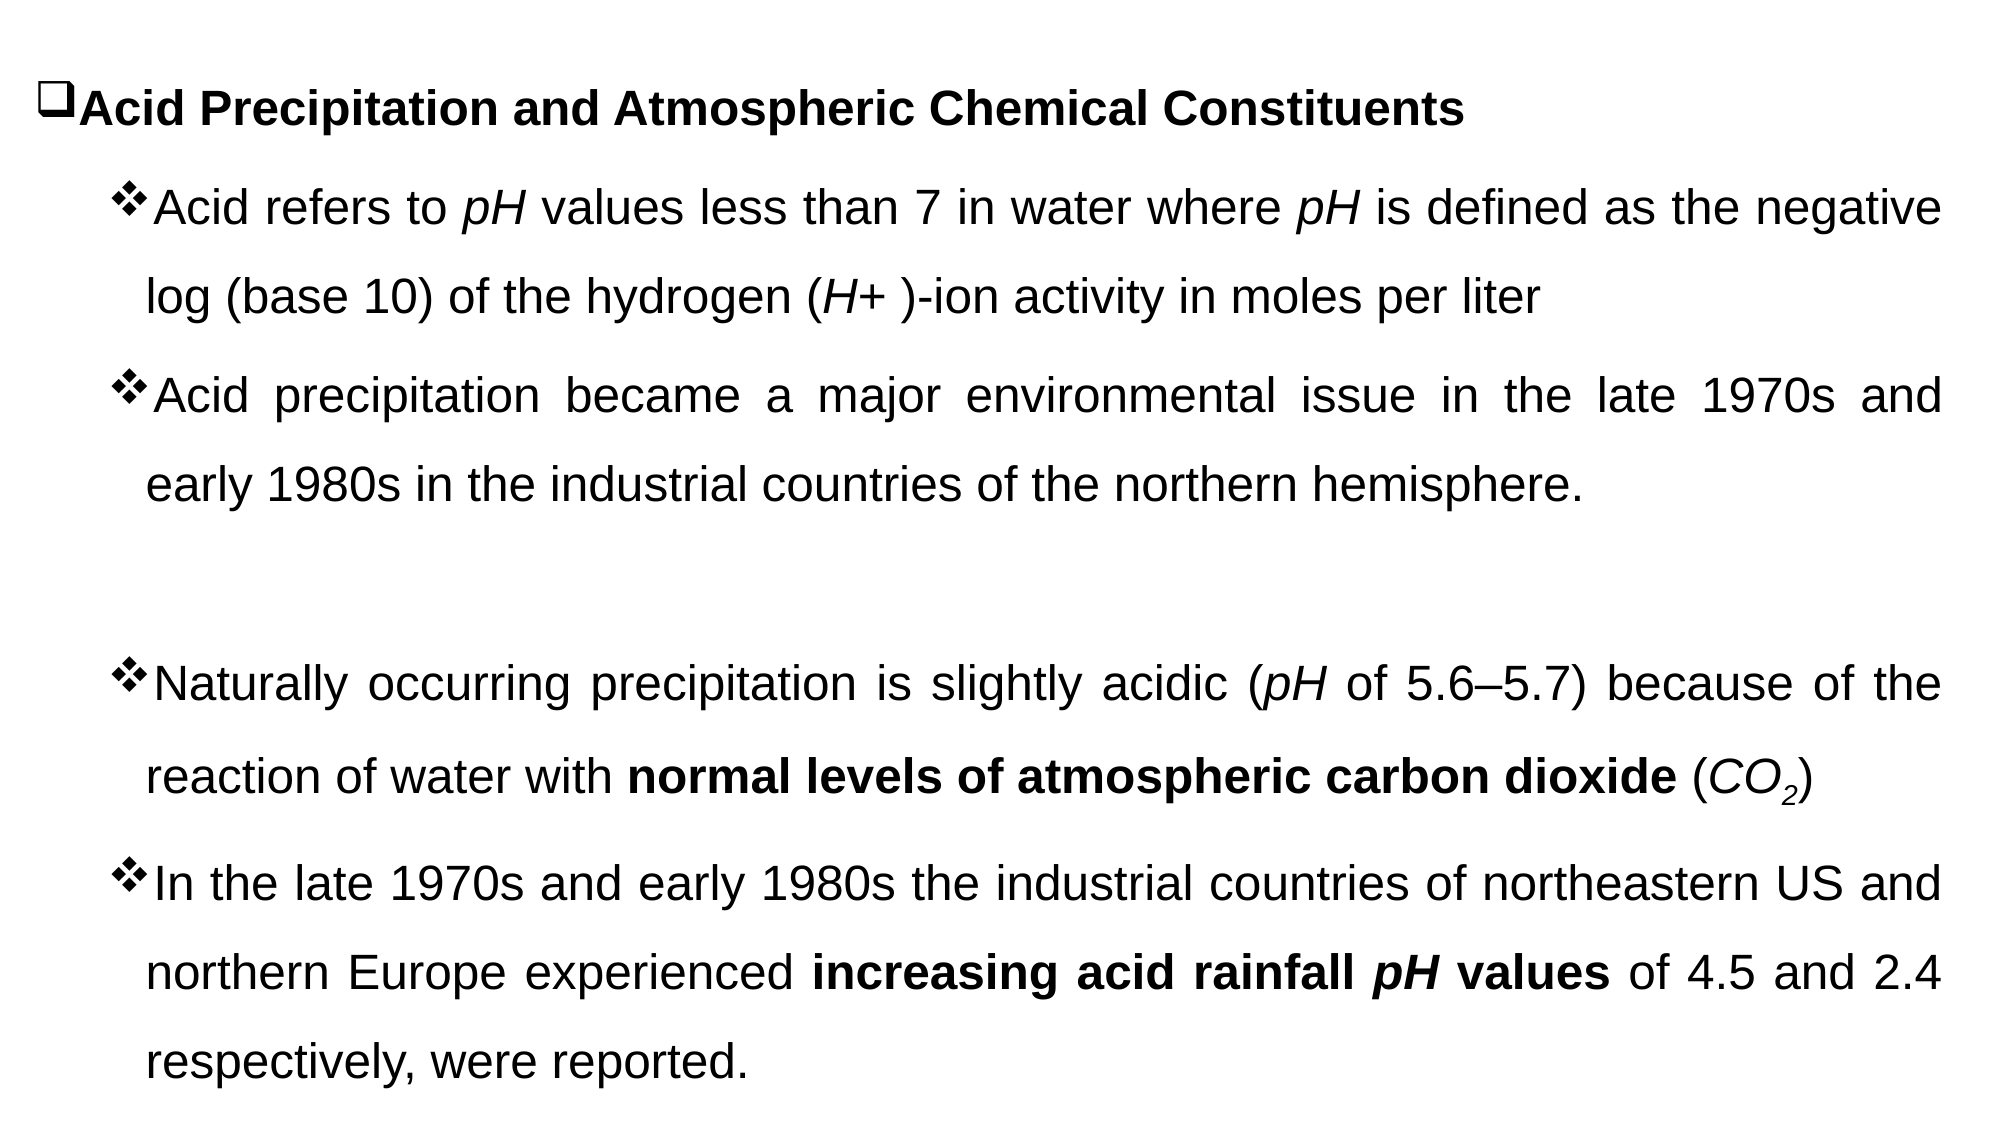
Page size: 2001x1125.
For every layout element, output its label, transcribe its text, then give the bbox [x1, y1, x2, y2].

list Acid Precipitation and Atmospheric Chemical Constituents Acid refers to pH values less than 7 in water where pH is defined as the negative log (base 10) of the hydrogen (H+ )-ion activity in moles per liter Acid precipitation became a major environmental issue in the late 1970s and early 1980s in the industrial countries of the northern hemisphere. Naturally occurring precipitation is slightly acidic (pH of 5.6–5.7) because of the reaction of water with normal levels of atmospheric carbon dioxide (CO2) In the late 1970s and early 1980s the industrial countries of northeastern US and northern Europe experienced increasing acid rainfall pH values of 4.5 and 2.4 respectively, were reported. [19, 38, 1958, 1106]
